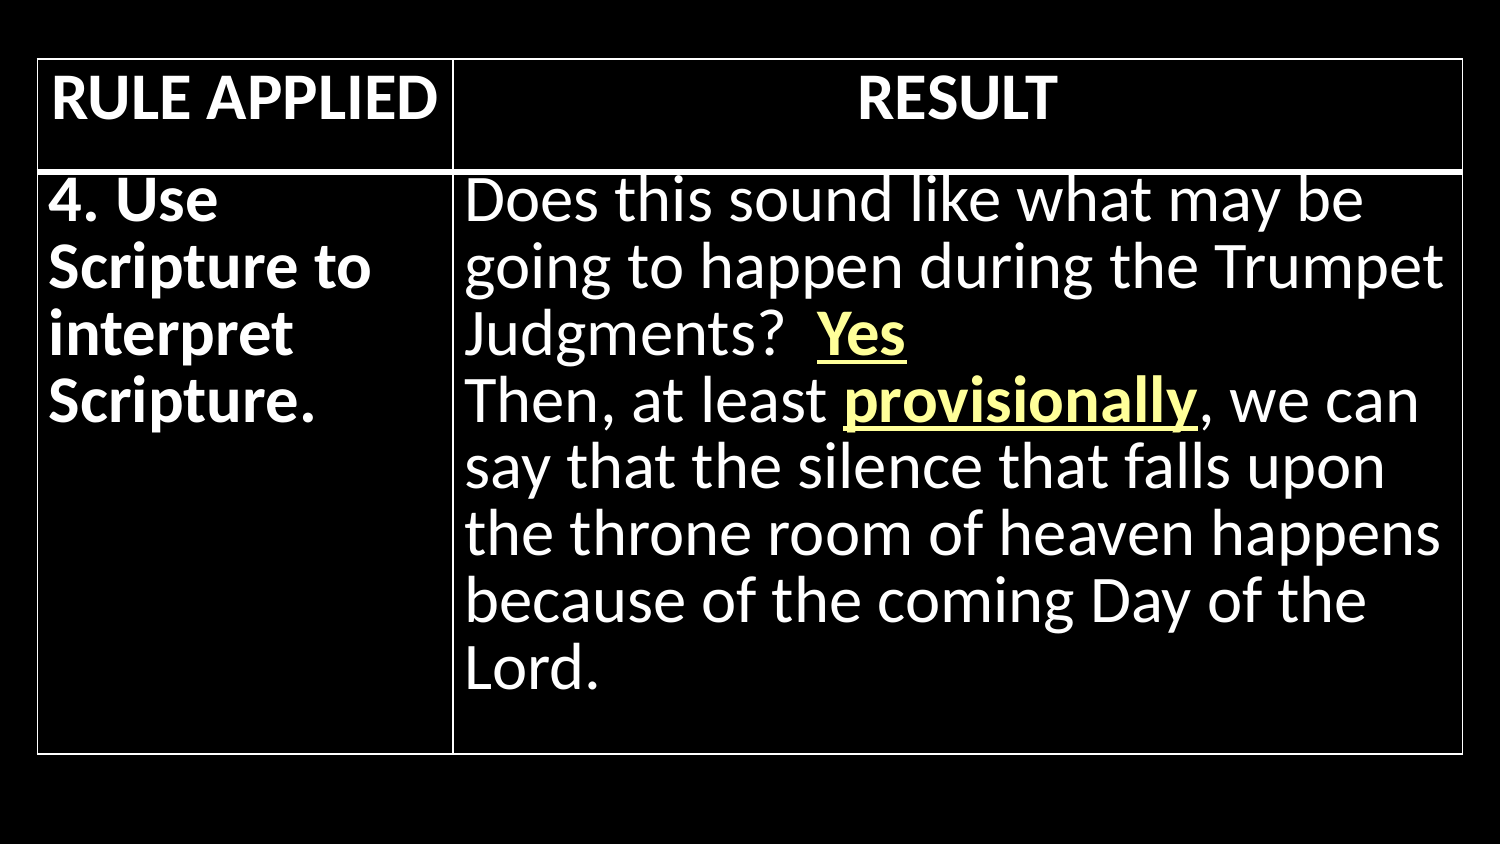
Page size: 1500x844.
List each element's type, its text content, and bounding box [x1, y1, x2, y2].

table_header RESULT [454, 60, 1462, 169]
table_cell Does this sound like what may be going to happen during the Trumpet Judgments? Yes Then, at least provisionally, we can say that the silence that falls upon the throne room of heaven happens because of the coming Day of the Lord. [454, 175, 1462, 753]
table_cell 4. Use Scripture to interpret Scripture. [38, 175, 452, 753]
table_header RULE APPLIED [38, 60, 452, 169]
